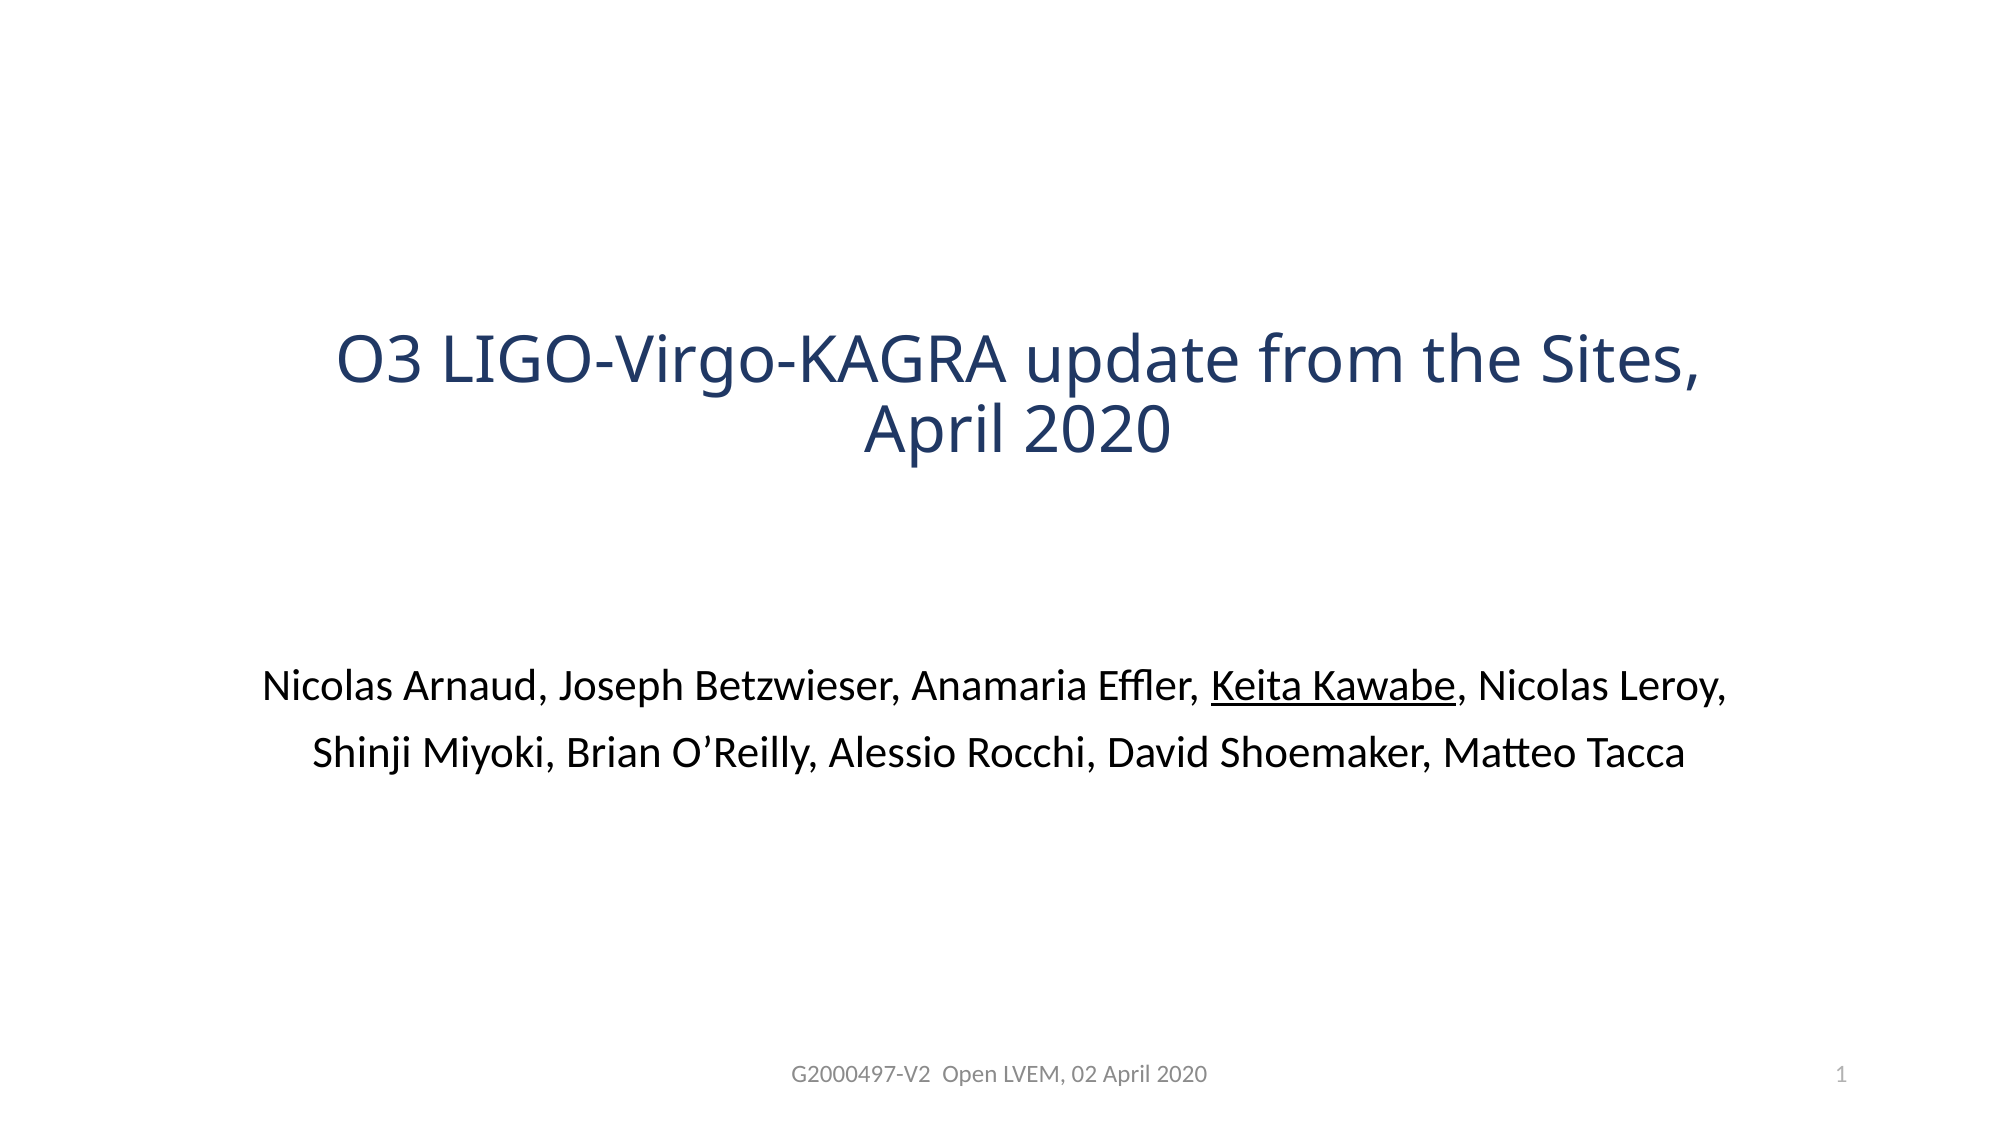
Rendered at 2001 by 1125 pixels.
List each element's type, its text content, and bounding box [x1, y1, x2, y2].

footer G2000497-V2 Open LVEM, 02 April 2020 [662, 1042, 1338, 1103]
subtitle Nicolas Arnaud, Joseph Betzwieser, Anamaria Effler, Keita Kawabe, Nicolas Leroy, Shinji Miyoki, Brian O’Reilly, Alessio Rocchi, David Shoemaker, Matteo Tacca [231, 654, 1769, 863]
title O3 LIGO-Virgo-KAGRA update from the Sites, April 2020 [249, 316, 1788, 474]
slide_number 1 [1412, 1042, 1863, 1103]
